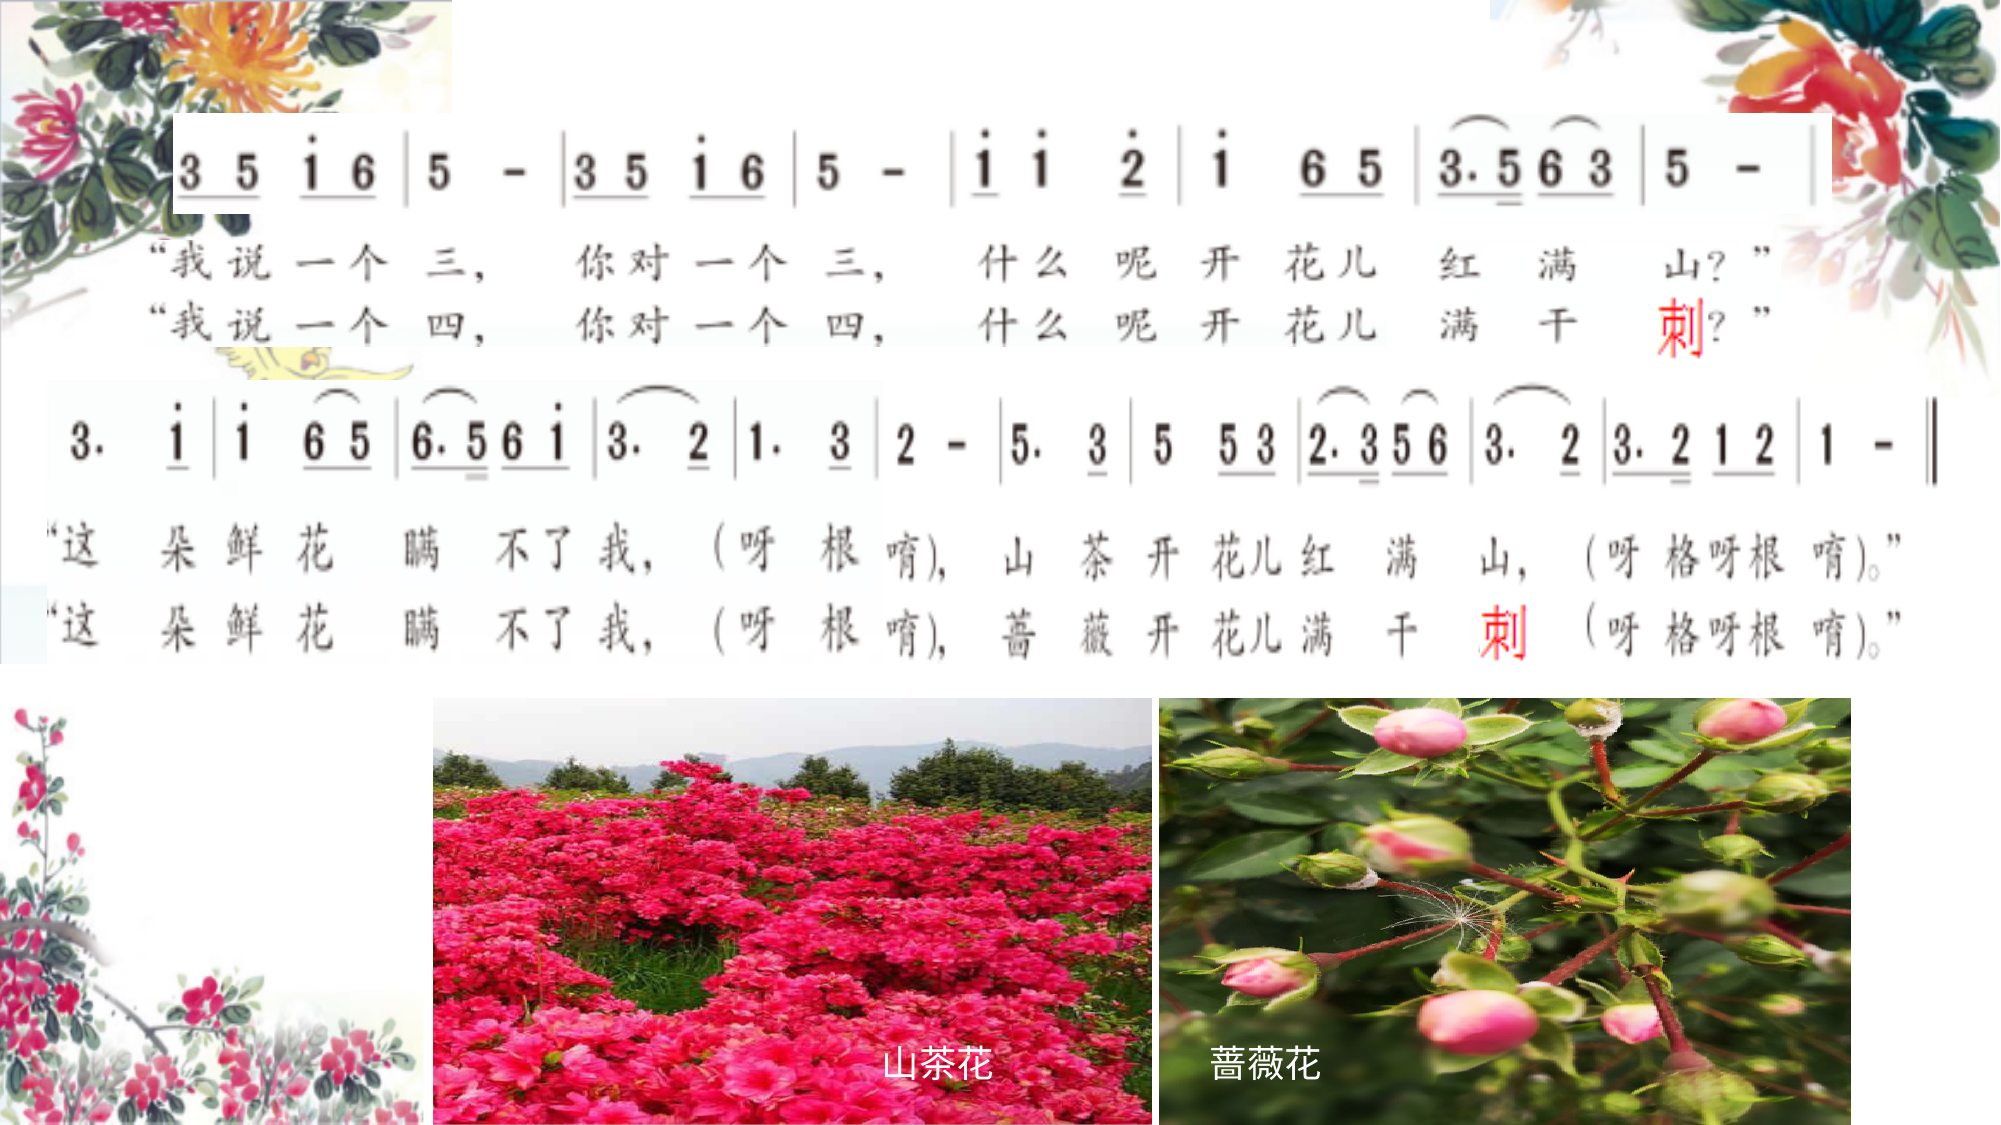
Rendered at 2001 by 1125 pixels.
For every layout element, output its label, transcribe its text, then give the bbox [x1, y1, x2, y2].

picture [1480, 603, 1531, 664]
text_box 山茶花 [1152, 699, 1159, 760]
picture [0, 698, 1152, 1125]
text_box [47, 380, 1942, 664]
picture [1490, 0, 2000, 397]
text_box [144, 113, 1832, 347]
picture [1159, 698, 1851, 1125]
picture [0, 0, 452, 664]
